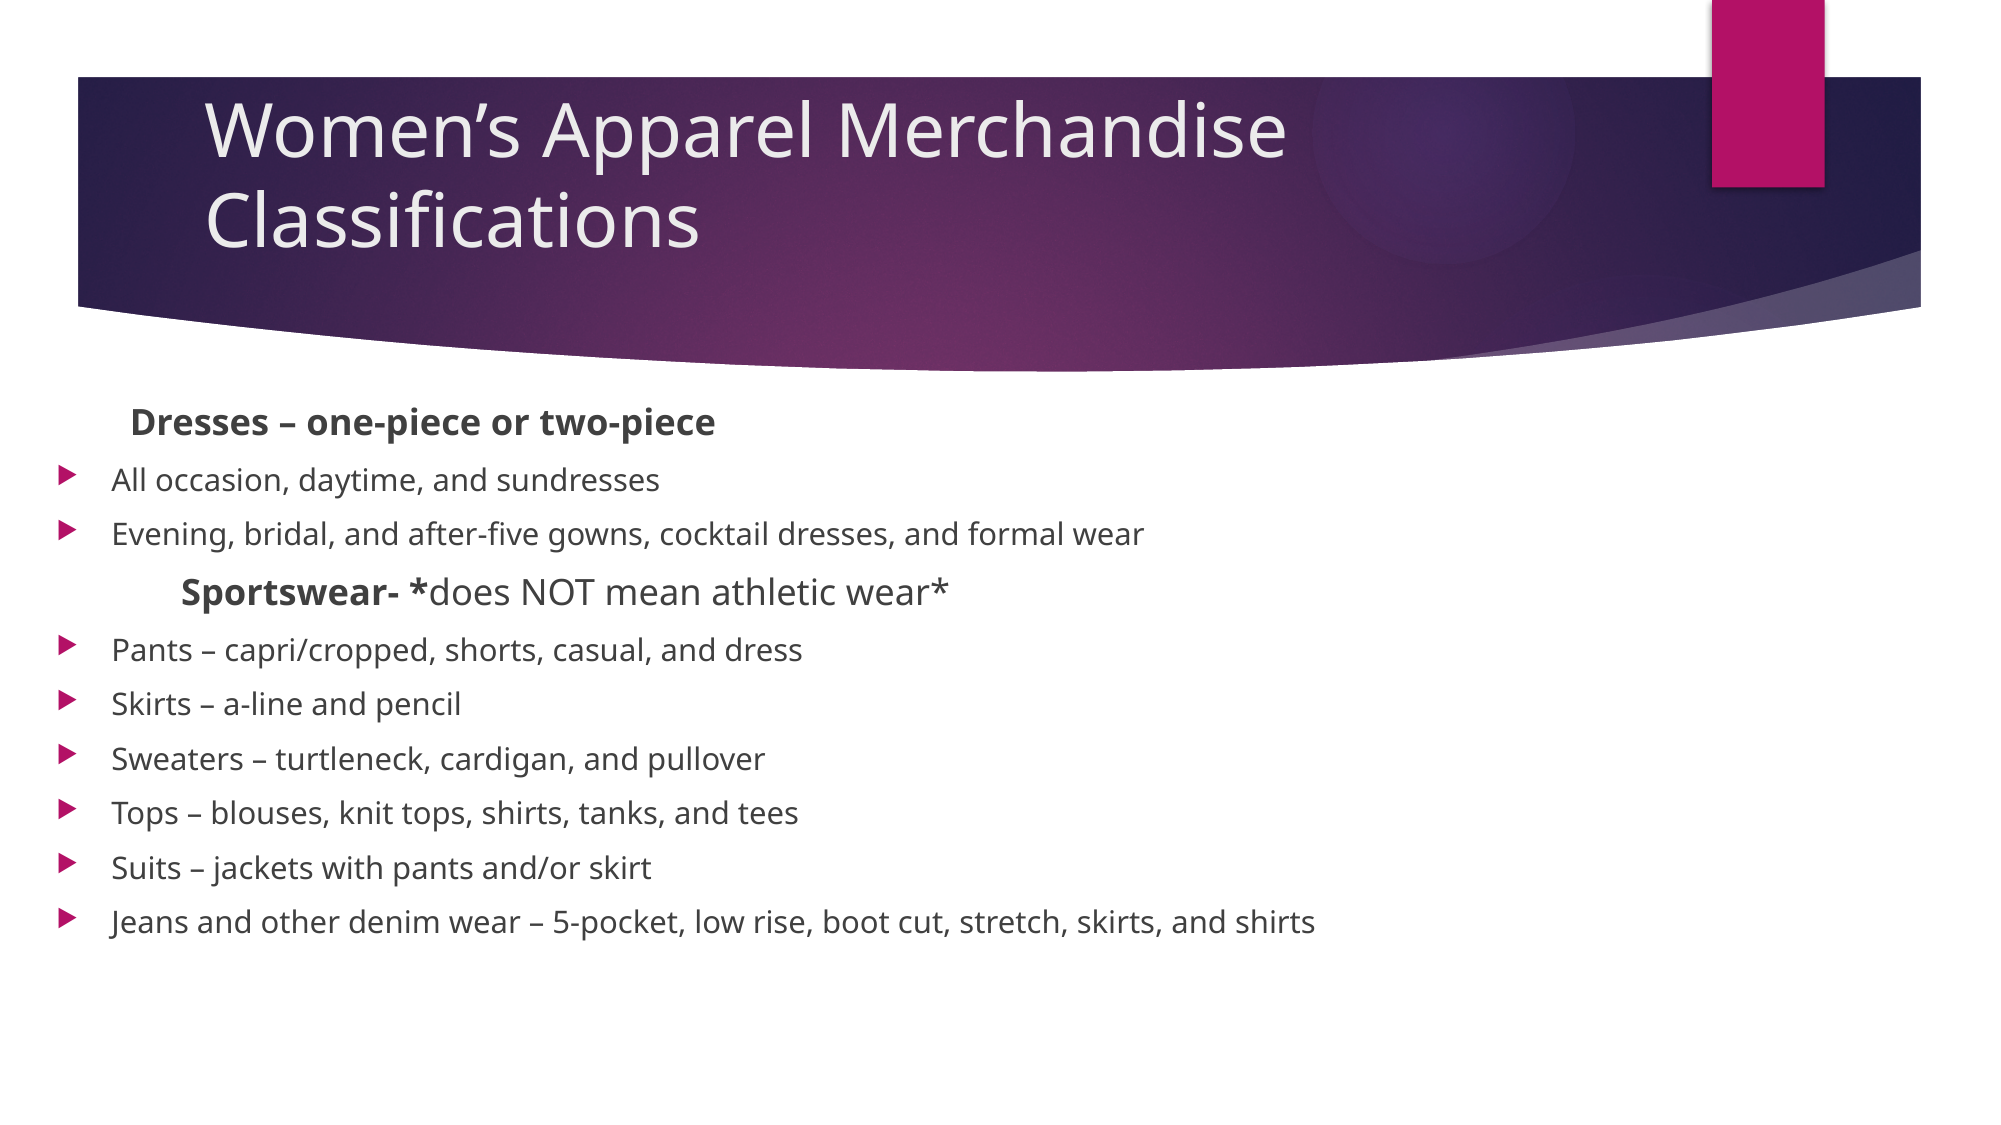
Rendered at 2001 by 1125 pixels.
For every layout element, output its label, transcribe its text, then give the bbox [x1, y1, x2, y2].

title Women’s Apparel Merchandise Classifications [189, 159, 1627, 276]
list Dresses – one-piece or two-piece All occasion, daytime, and sundresses Evening, bridal, and after-five gowns, cocktail dresses, and formal wear Sportswear- *does NOT mean athletic wear* Pants – capri/cropped, shorts, casual, and dress Skirts – a-line and pencil Sweaters – turtleneck, cardigan, and pullover Tops – blouses, knit tops, shirts, tanks, and tees Suits – jackets with pants and/or skirt Jeans and other denim wear – 5-pocket, low rise, boot cut, stretch, skirts, and shirts [41, 391, 1490, 953]
